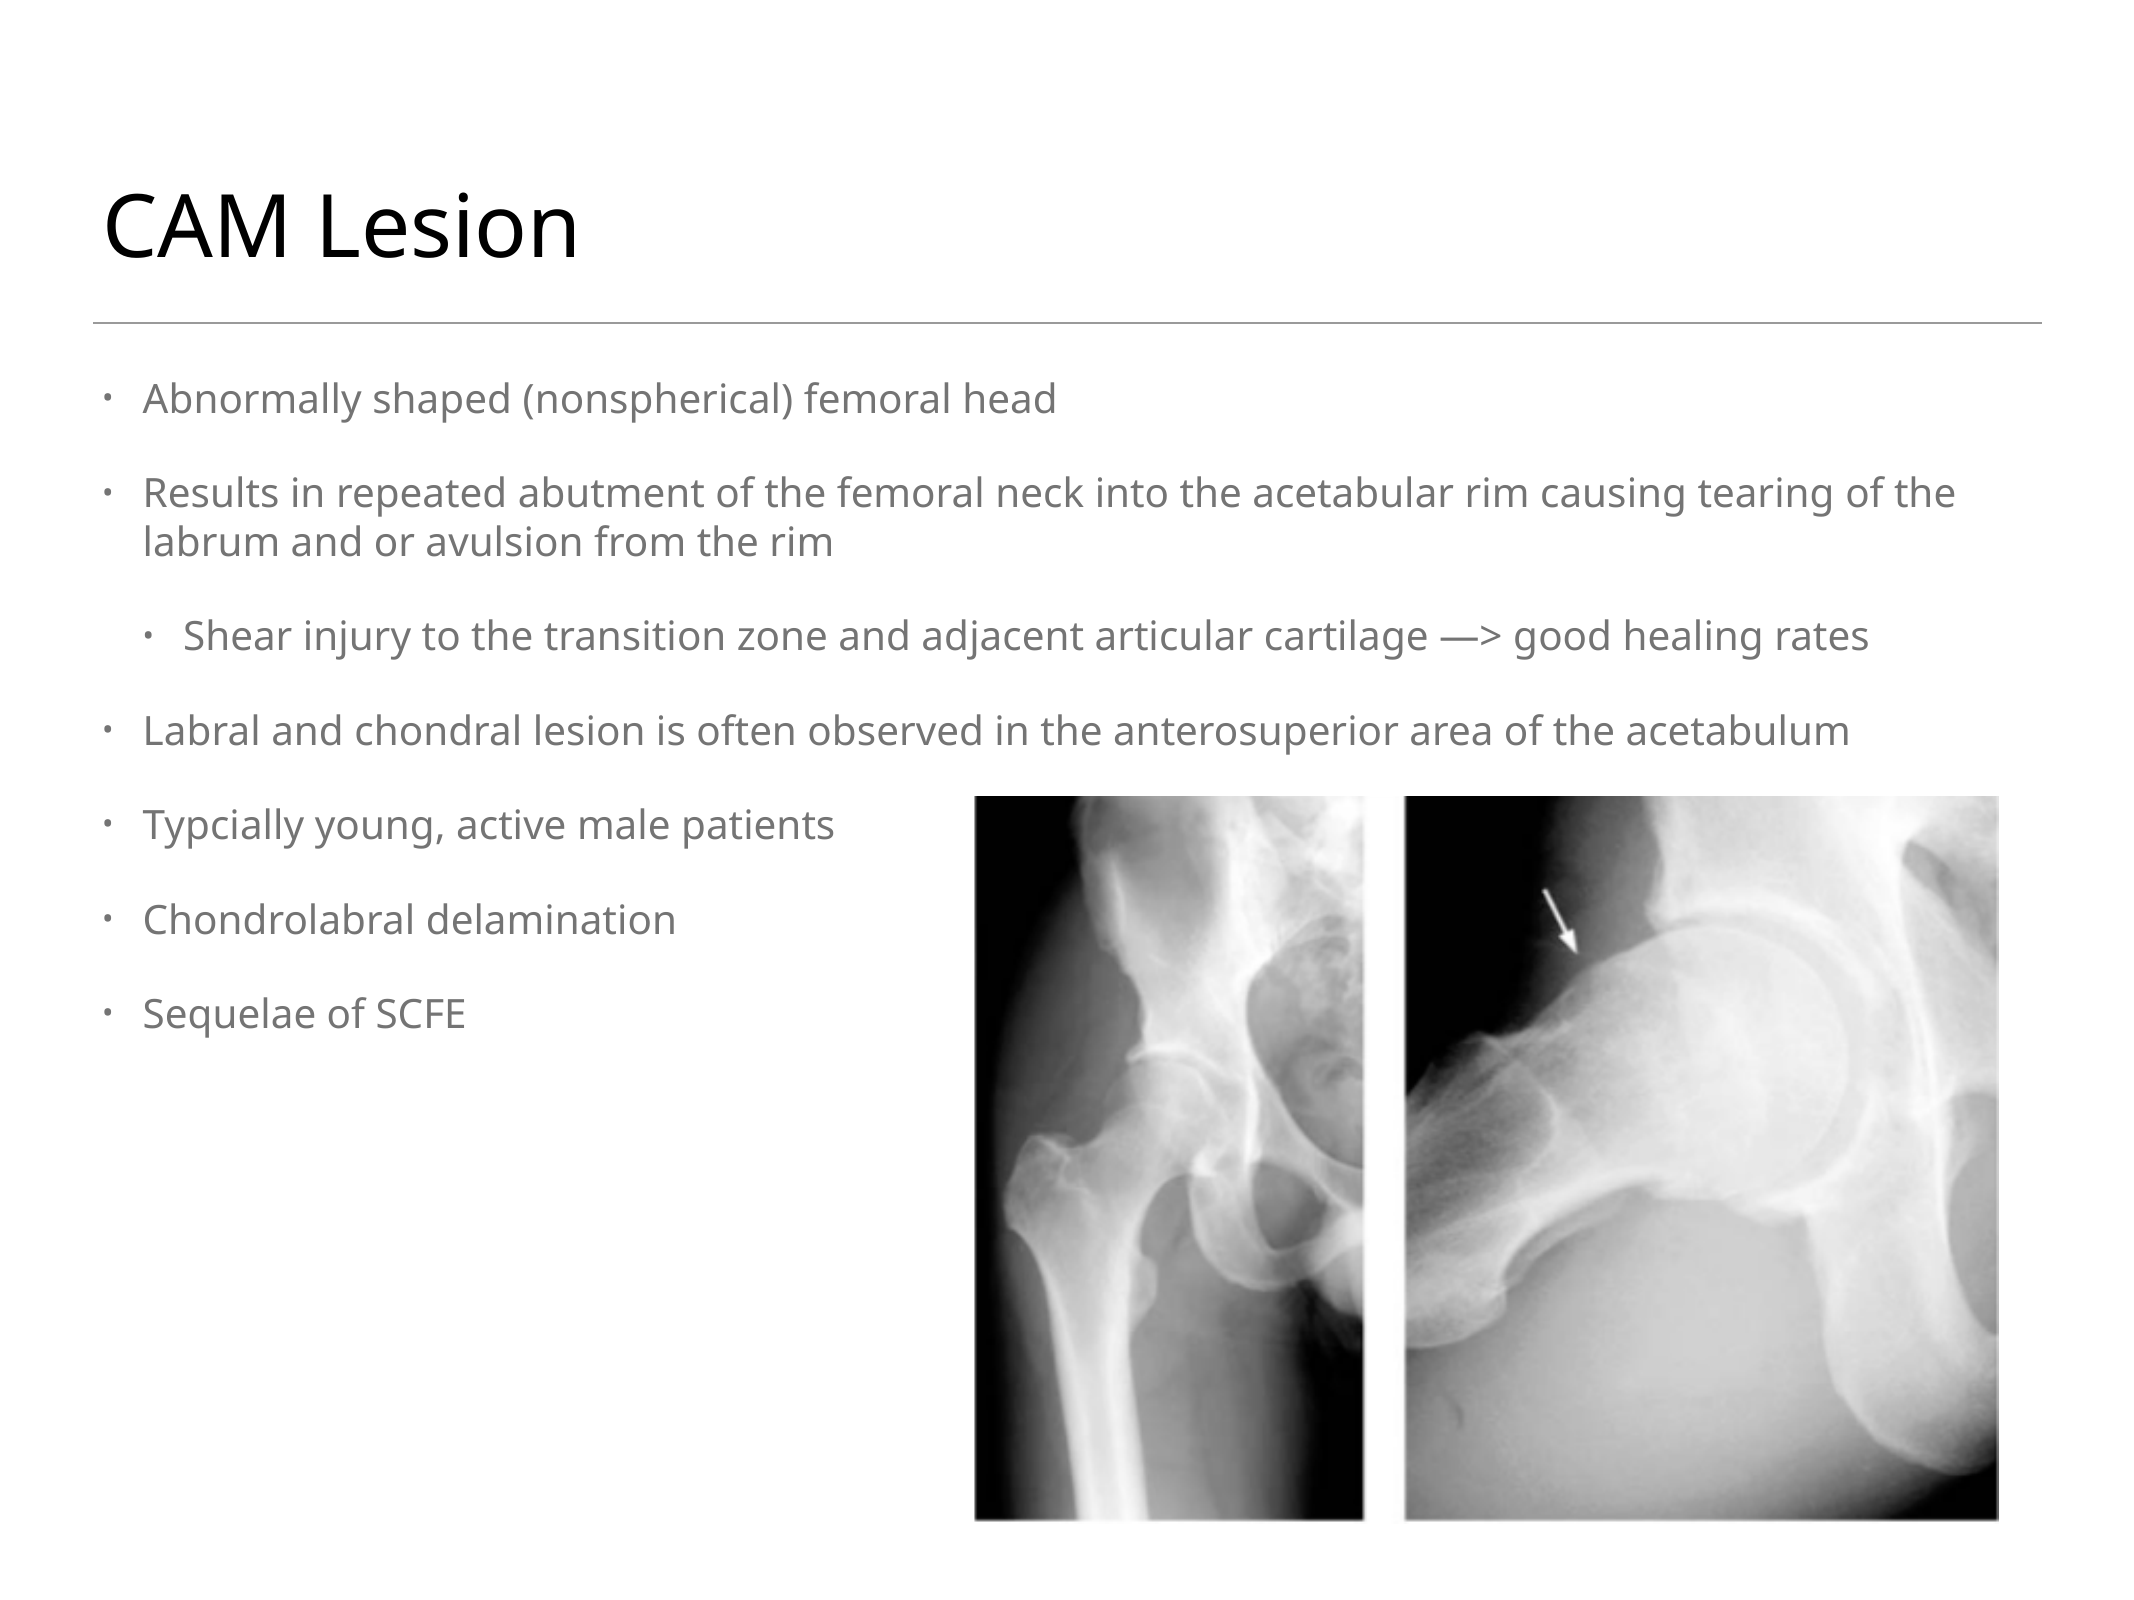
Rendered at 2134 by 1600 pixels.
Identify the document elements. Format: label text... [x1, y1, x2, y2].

title CAM Lesion [93, 53, 2041, 284]
list Abnormally shaped (nonspherical) femoral head Results in repeated abutment of the femoral neck into the acetabular rim causing tearing of the labrum and or avulsion from the rim Shear injury to the transition zone and adjacent articular cartilage —> good healing rates Labral and chondral lesion is often observed in the anterosuperior area of the acetabulum Typcially young, active male patients Chondrolabral delamination Sequelae of SCFE [93, 364, 2067, 1066]
picture [972, 795, 1999, 1524]
